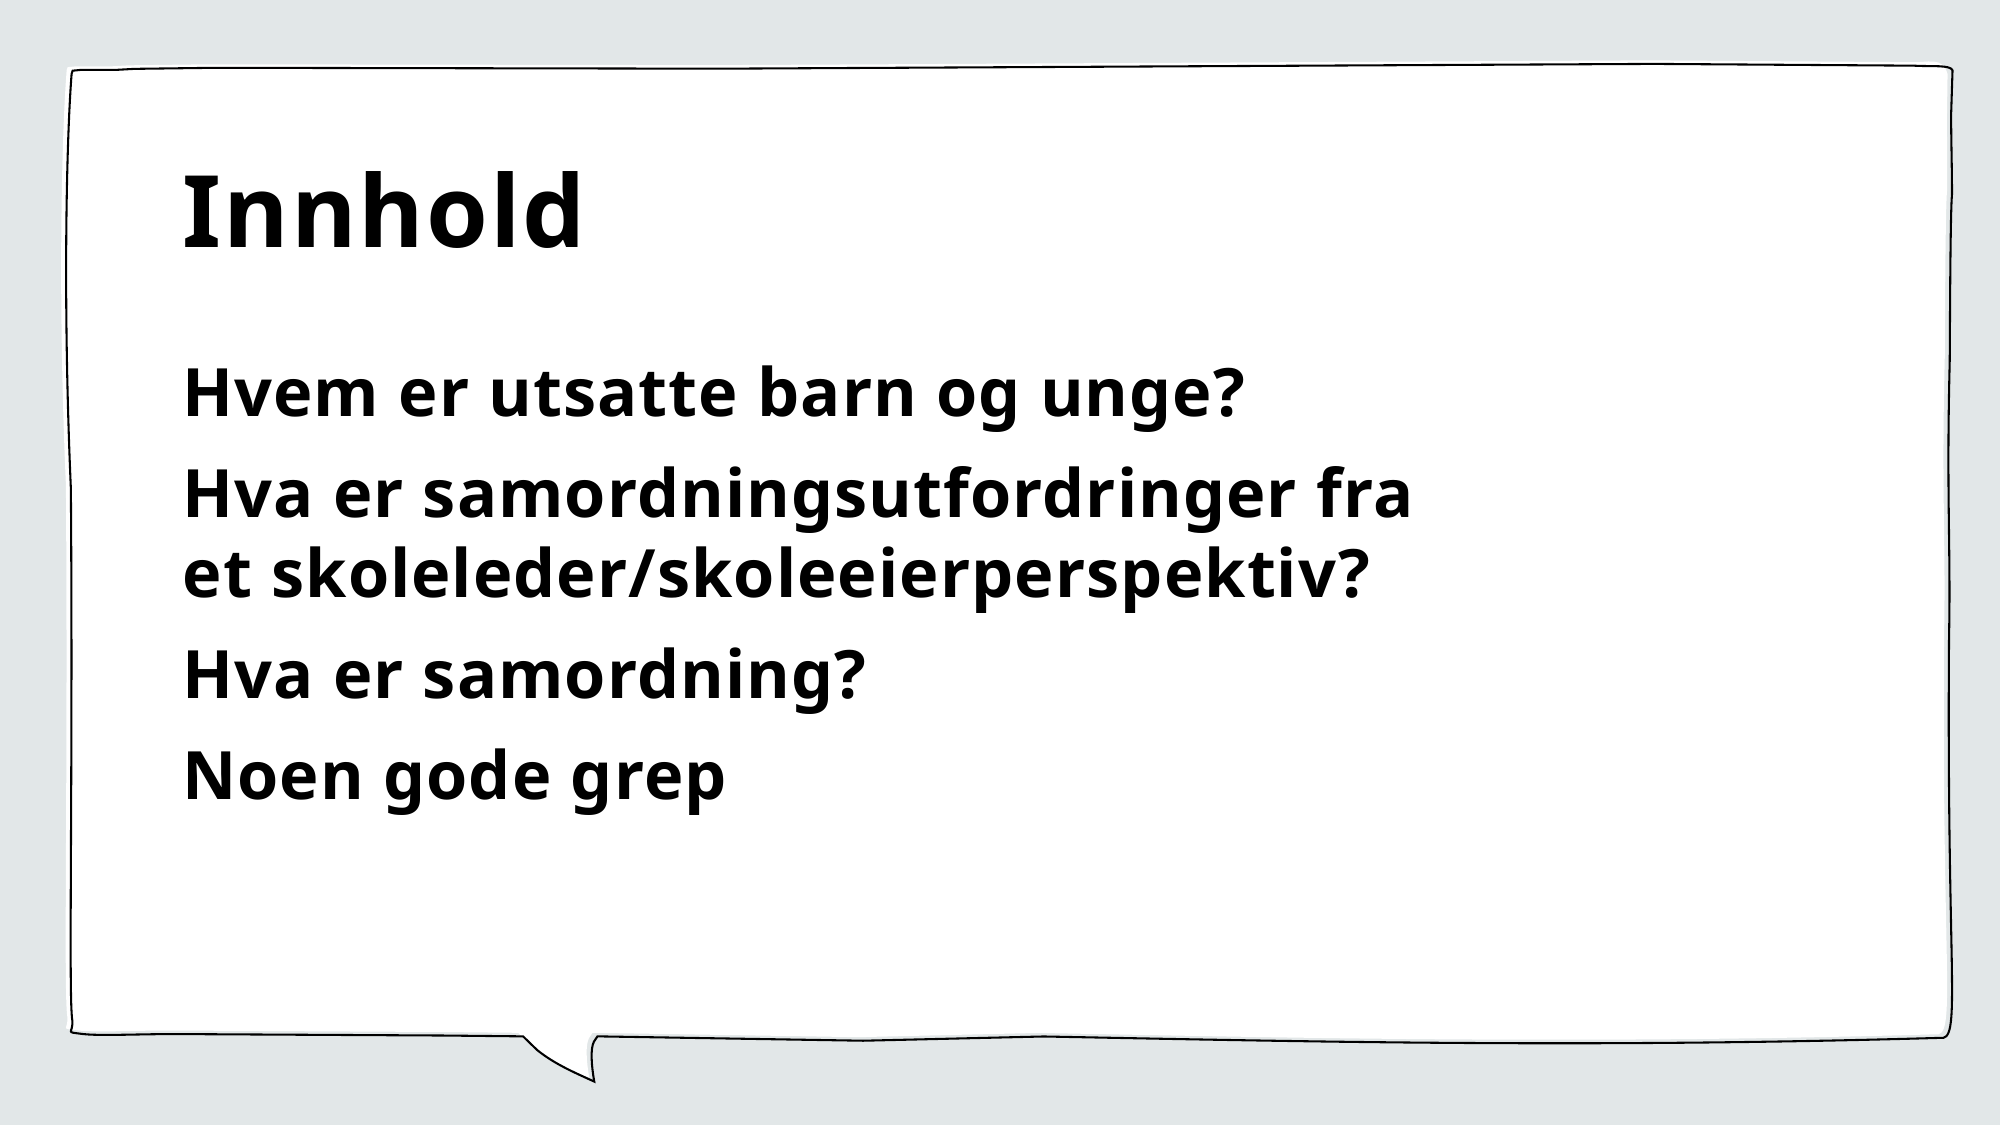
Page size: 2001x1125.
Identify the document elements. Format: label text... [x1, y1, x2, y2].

title Innhold [167, 91, 1863, 324]
list Hvem er utsatte barn og unge? Hva er samordningsutfordringer fra et skoleleder/skoleeierperspektiv? Hva er samordning? Noen gode grep [167, 342, 1452, 971]
